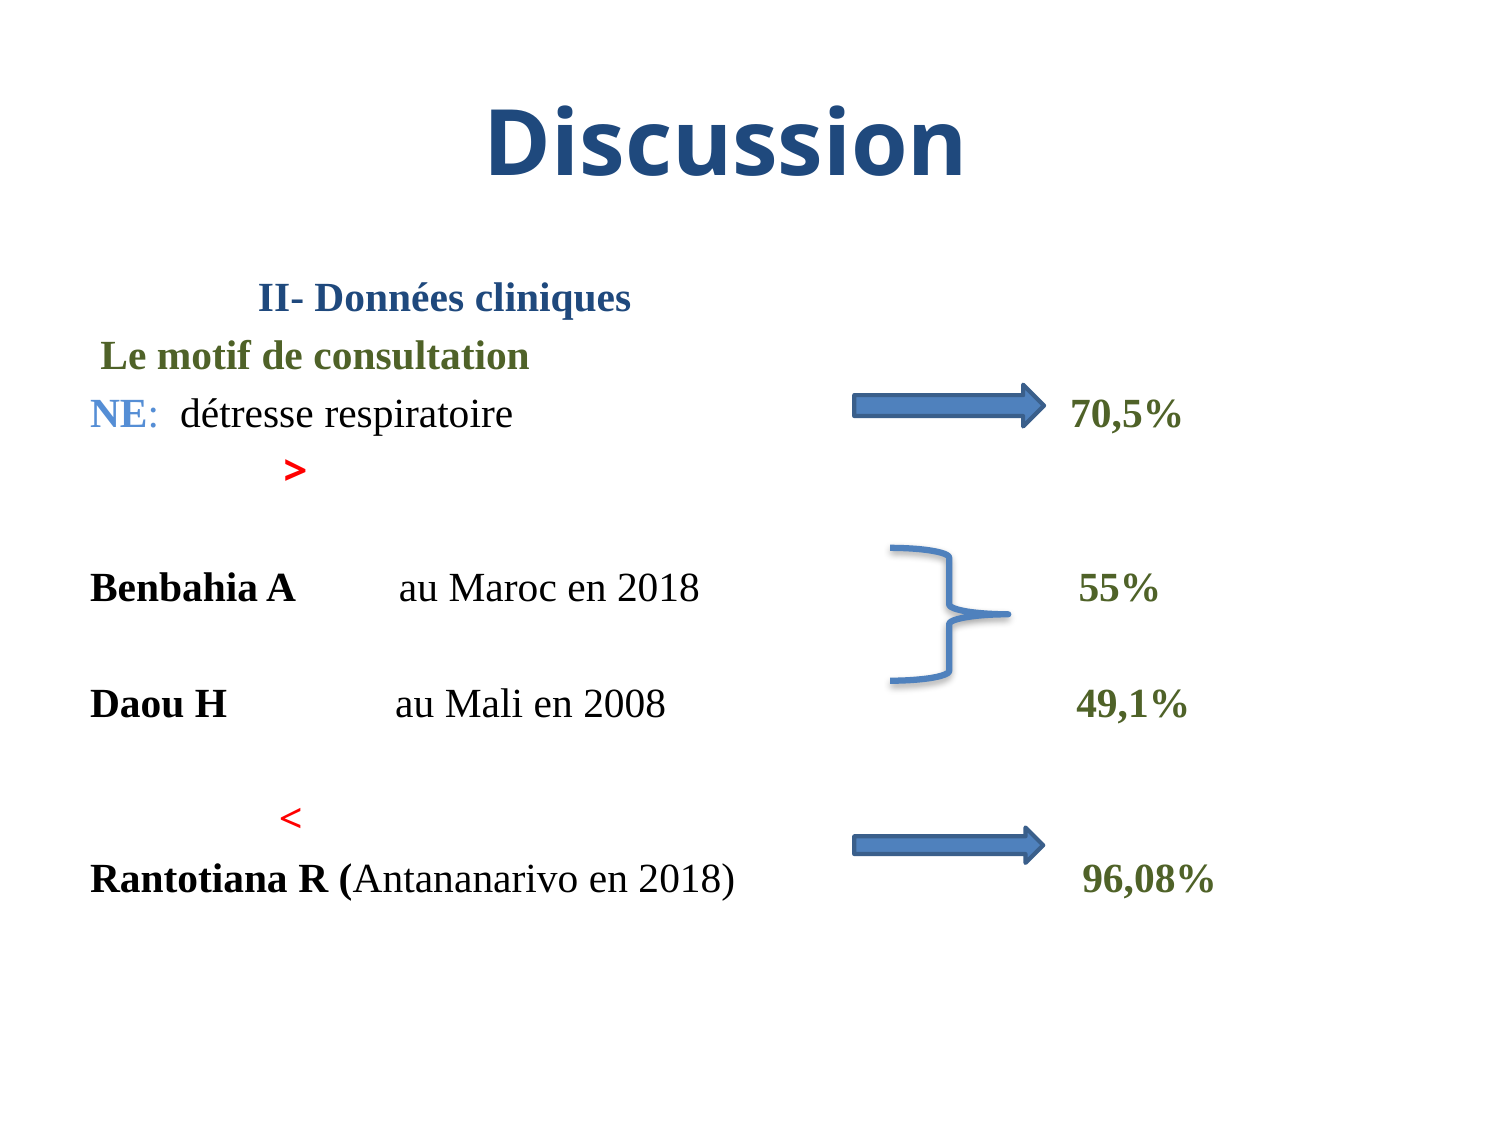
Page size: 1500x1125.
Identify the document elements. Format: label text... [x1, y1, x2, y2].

text_box [852, 382, 1047, 429]
text_box [890, 544, 1012, 684]
list II- Données cliniques Le motif de consultation NE: détresse respiratoire 70,5% > Benbahia A au Maroc en 2018 55% Daou H au Mali en 2008 49,1% < Rantotiana R (Antananarivo en 2018) 96,08% [75, 262, 1425, 1005]
text_box [852, 825, 1046, 865]
title Discussion [75, 45, 1425, 233]
